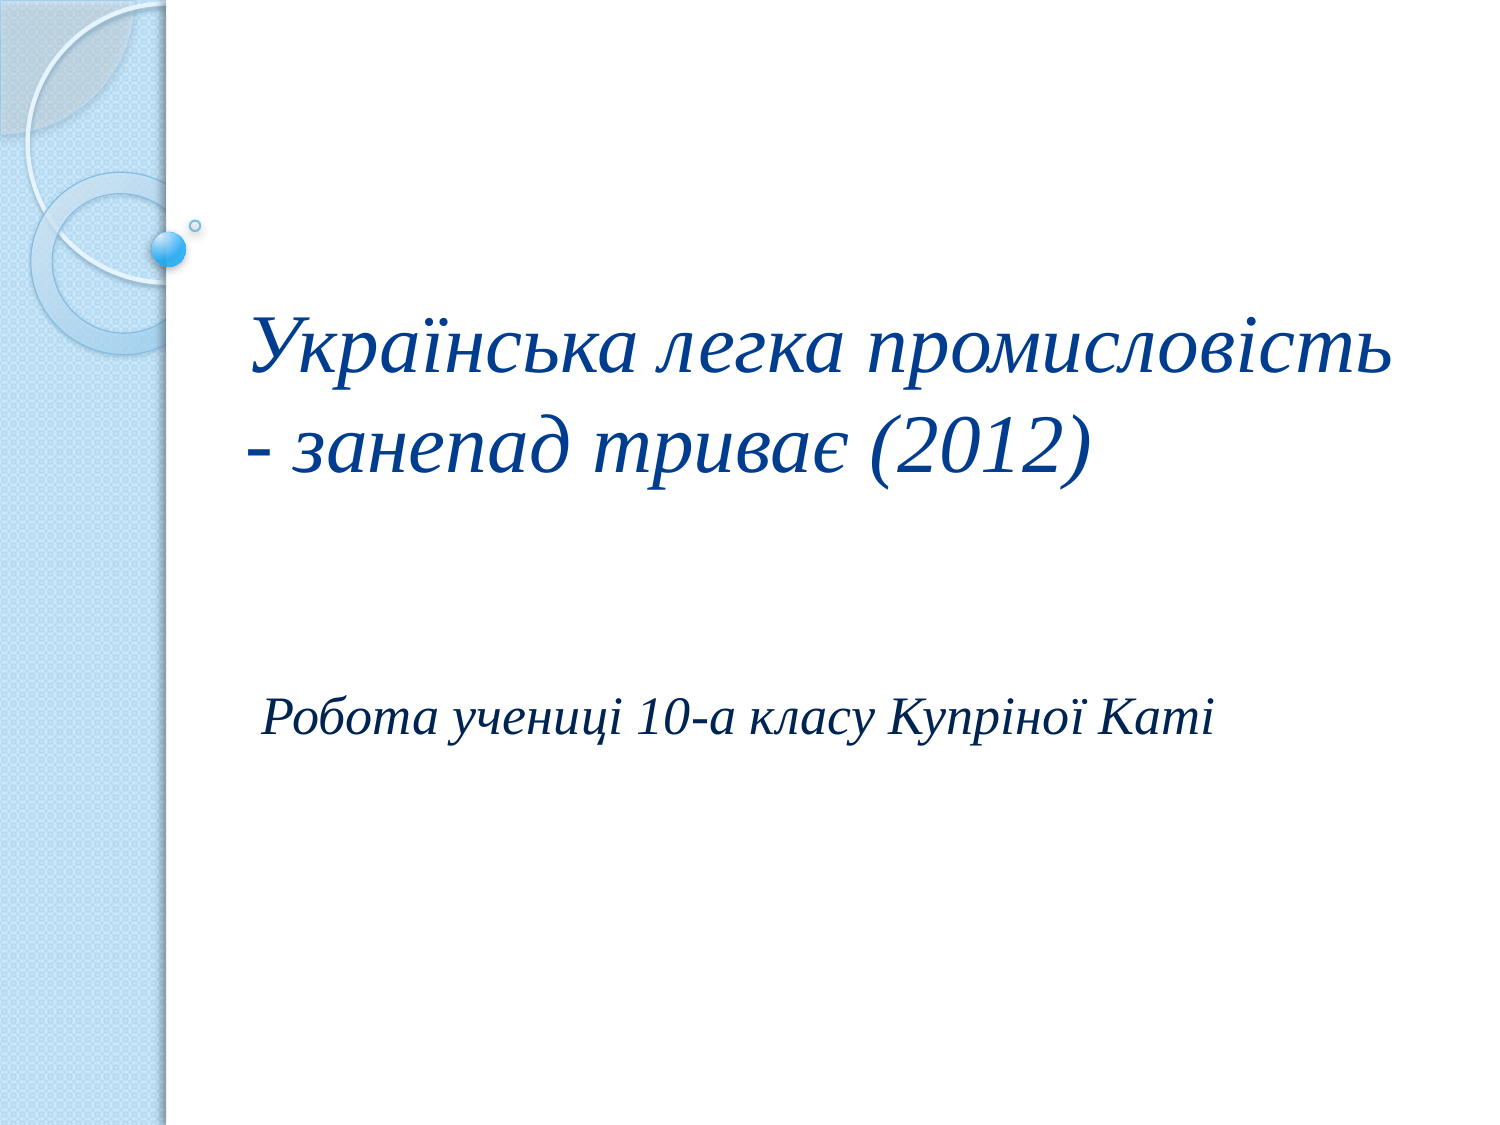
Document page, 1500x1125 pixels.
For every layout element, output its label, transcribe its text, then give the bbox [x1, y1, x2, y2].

title Українська легка промисловість - занепад триває (2012) [230, 255, 1446, 497]
subtitle Робота учениці 10-а класу Купріної Каті [242, 680, 1458, 969]
